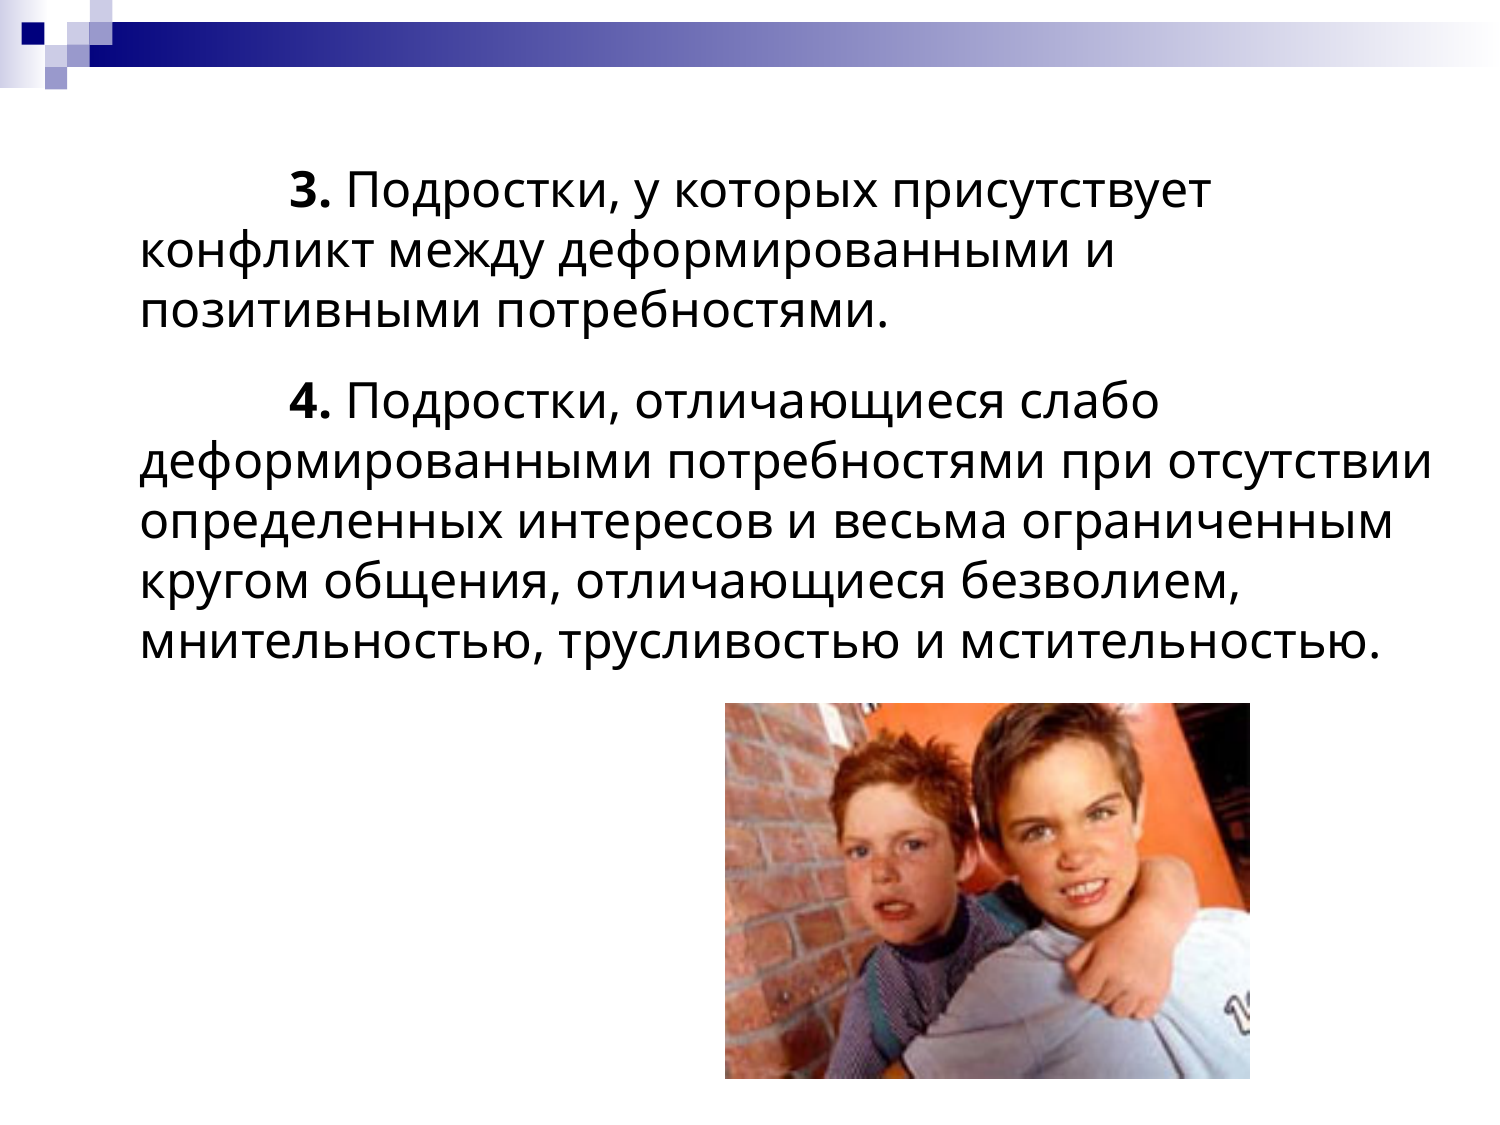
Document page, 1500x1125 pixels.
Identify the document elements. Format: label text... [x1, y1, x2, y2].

picture [724, 703, 1251, 1080]
text_box 3. Подростки, у которых присутствует конфликт между деформированными и позитивными потребностями. 4. Подростки, отличающиеся слабо деформированными потребностями при отсутствии определенных интересов и весьма ограниченным кругом общения, отличающиеся безволием, мнительностью, трусливостью и мстительностью. [125, 149, 1450, 677]
